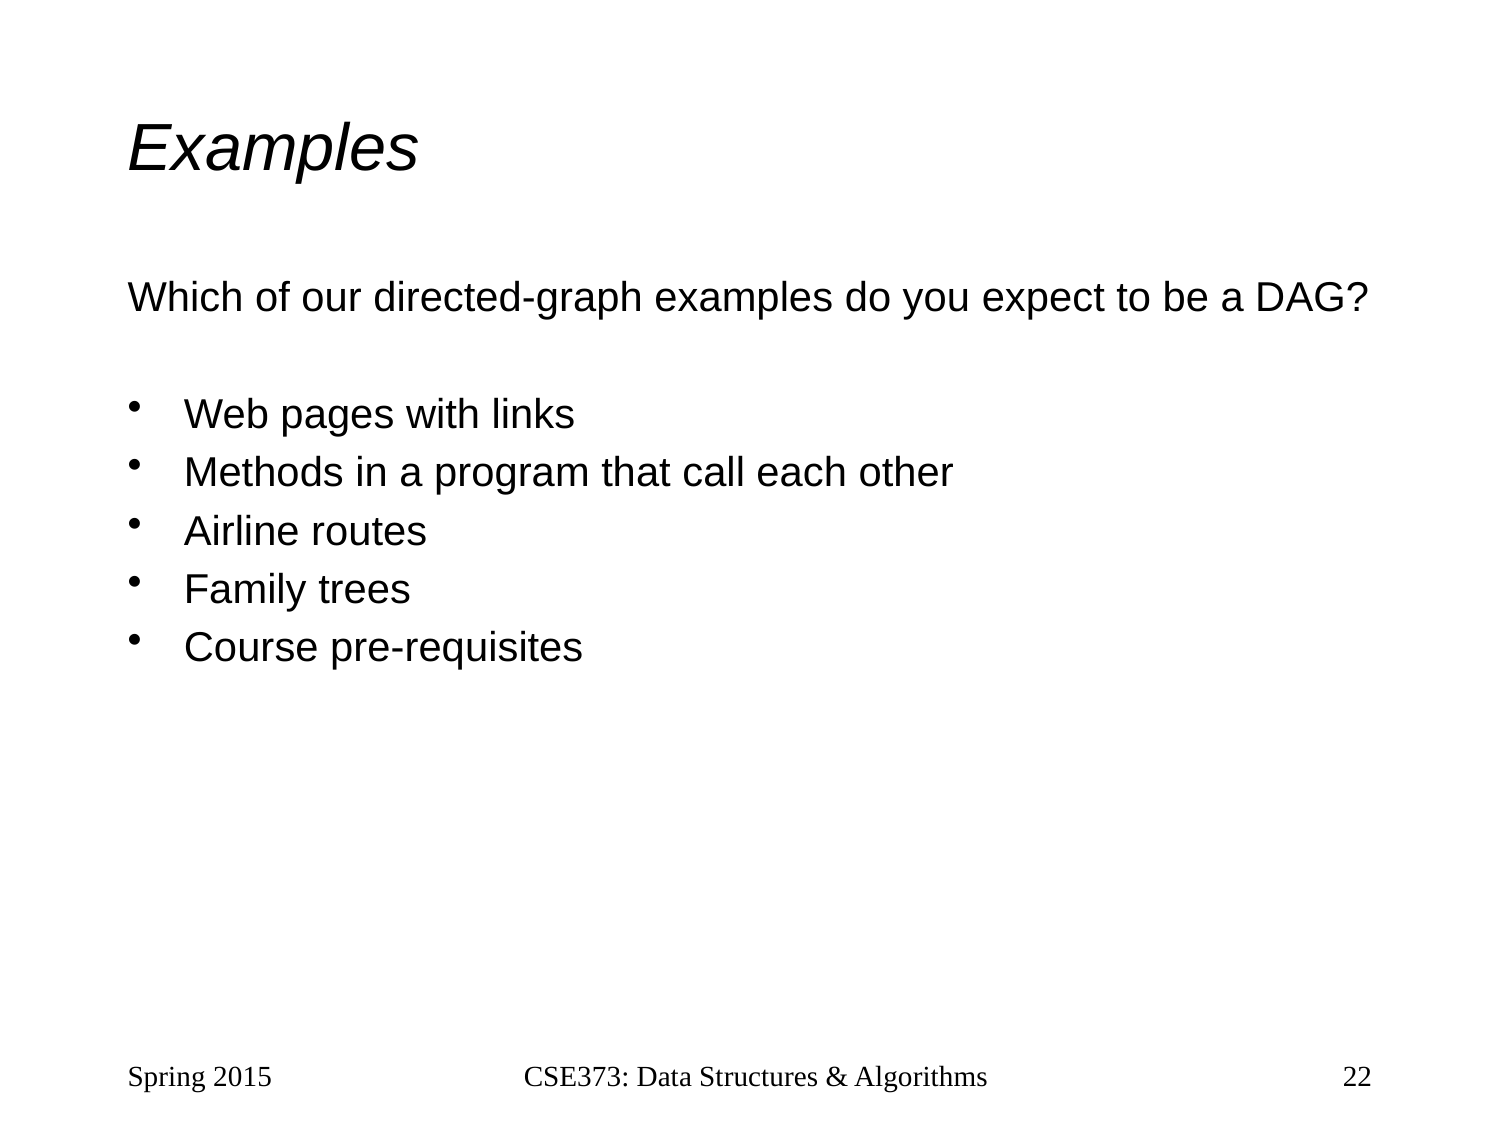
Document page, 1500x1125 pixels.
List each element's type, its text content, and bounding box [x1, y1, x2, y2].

footer CSE373: Data Structures & Algorithms [474, 1049, 1038, 1125]
slide_number Spring 2015 [112, 1049, 426, 1125]
slide_number 22 [1074, 1049, 1388, 1125]
list Which of our directed-graph examples do you expect to be a DAG? Web pages with links Methods in a program that call each other Airline routes Family trees Course pre-requisites [112, 262, 1388, 1001]
title Examples [112, 49, 1388, 238]
